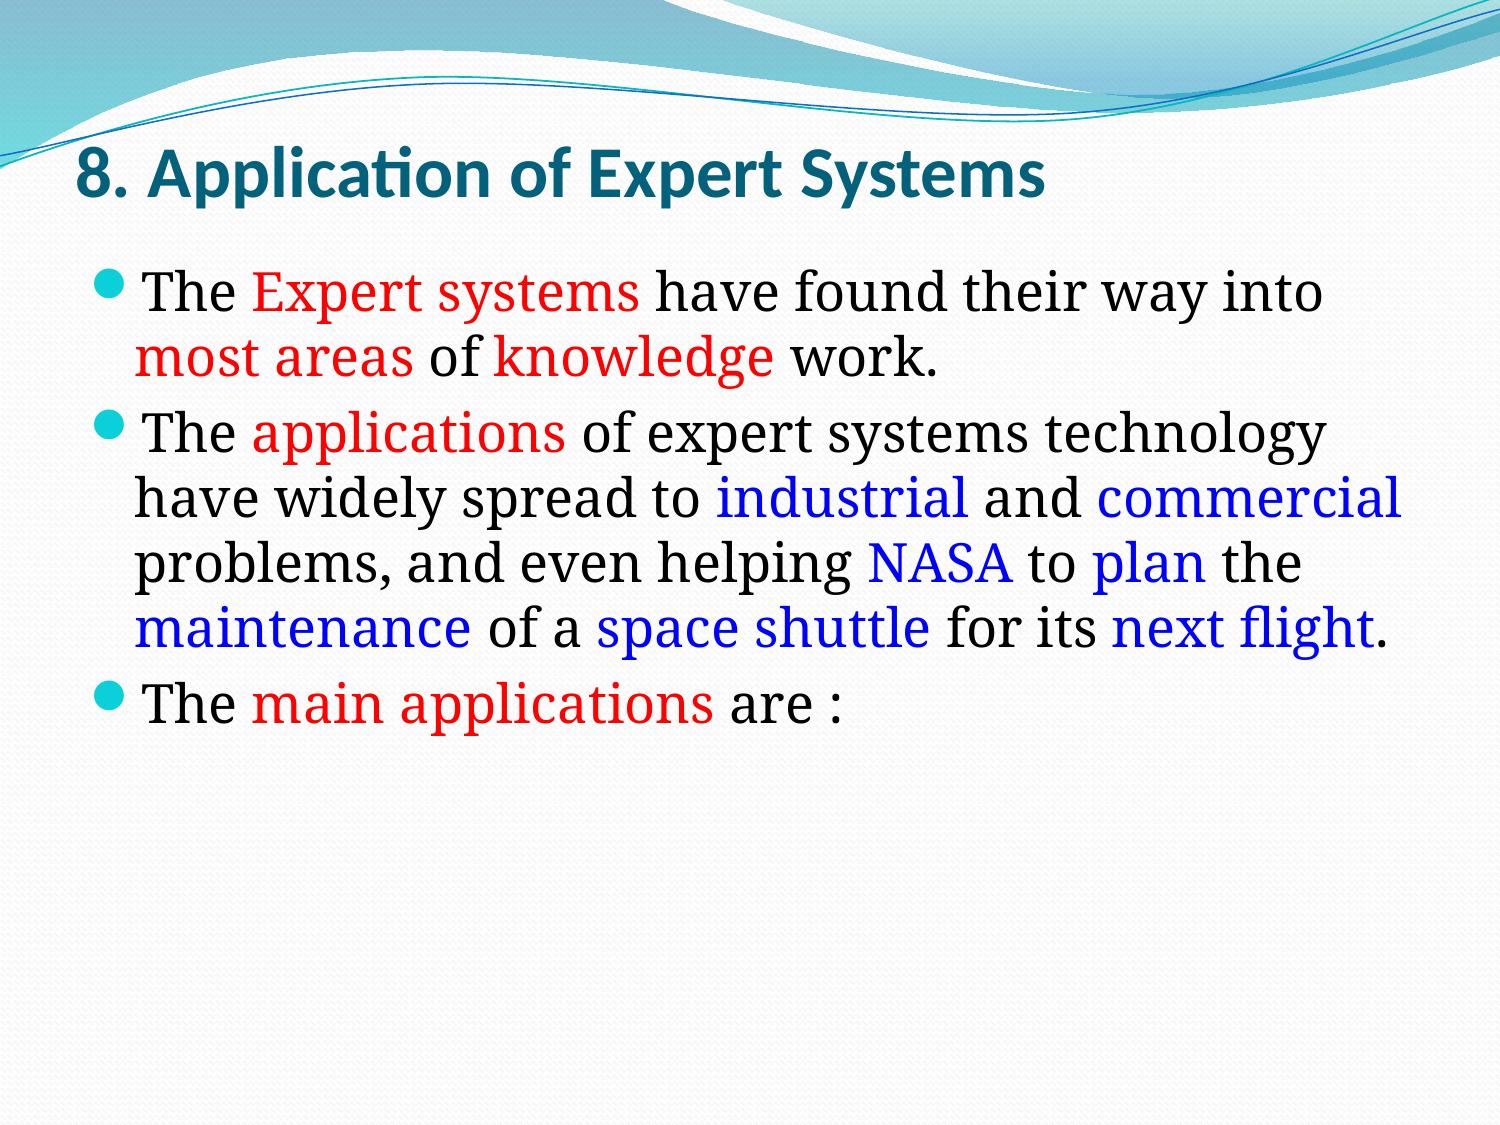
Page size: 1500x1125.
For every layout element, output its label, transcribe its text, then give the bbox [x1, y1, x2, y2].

title 8. Application of Expert Systems [75, 115, 1425, 213]
list The Expert systems have found their way into most areas of knowledge work. The applications of expert systems technology have widely spread to industrial and commercial problems, and even helping NASA to plan the maintenance of a space shuttle for its next flight. The main applications are : [75, 249, 1425, 813]
